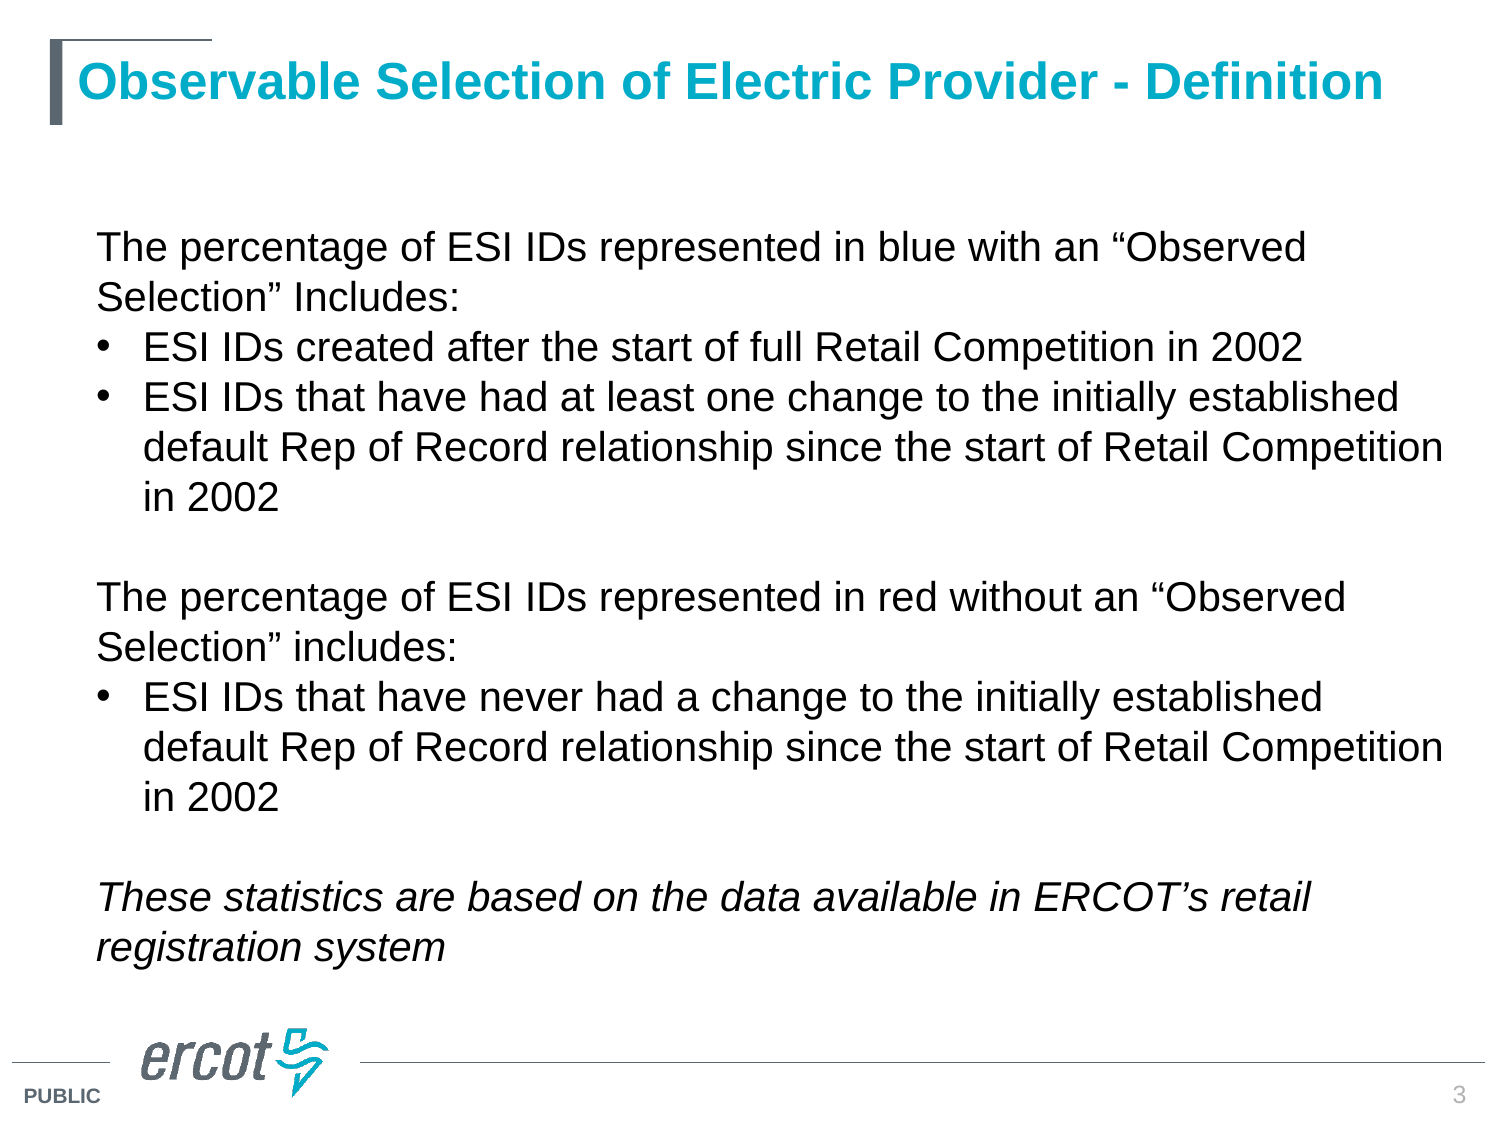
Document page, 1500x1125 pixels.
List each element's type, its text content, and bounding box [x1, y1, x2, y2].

title Observable Selection of Electric Provider - Definition [62, 39, 1450, 138]
picture [137, 1024, 332, 1100]
slide_number 3 [1437, 1076, 1475, 1112]
text_box The percentage of ESI IDs represented in blue with an “Observed Selection” Includes: ESI IDs created after the start of full Retail Competition in 2002 ESI IDs that have had at least one change to the initially established default Rep of Record relationship since the start of Retail Competition in 2002 The percentage of ESI IDs represented in red without an “Observed Selection” includes: ESI IDs that have never had a change to the initially established default Rep of Record relationship since the start of Retail Competition in 2002 These statistics are based on the data available in ERCOT’s retail registration system [81, 212, 1469, 978]
